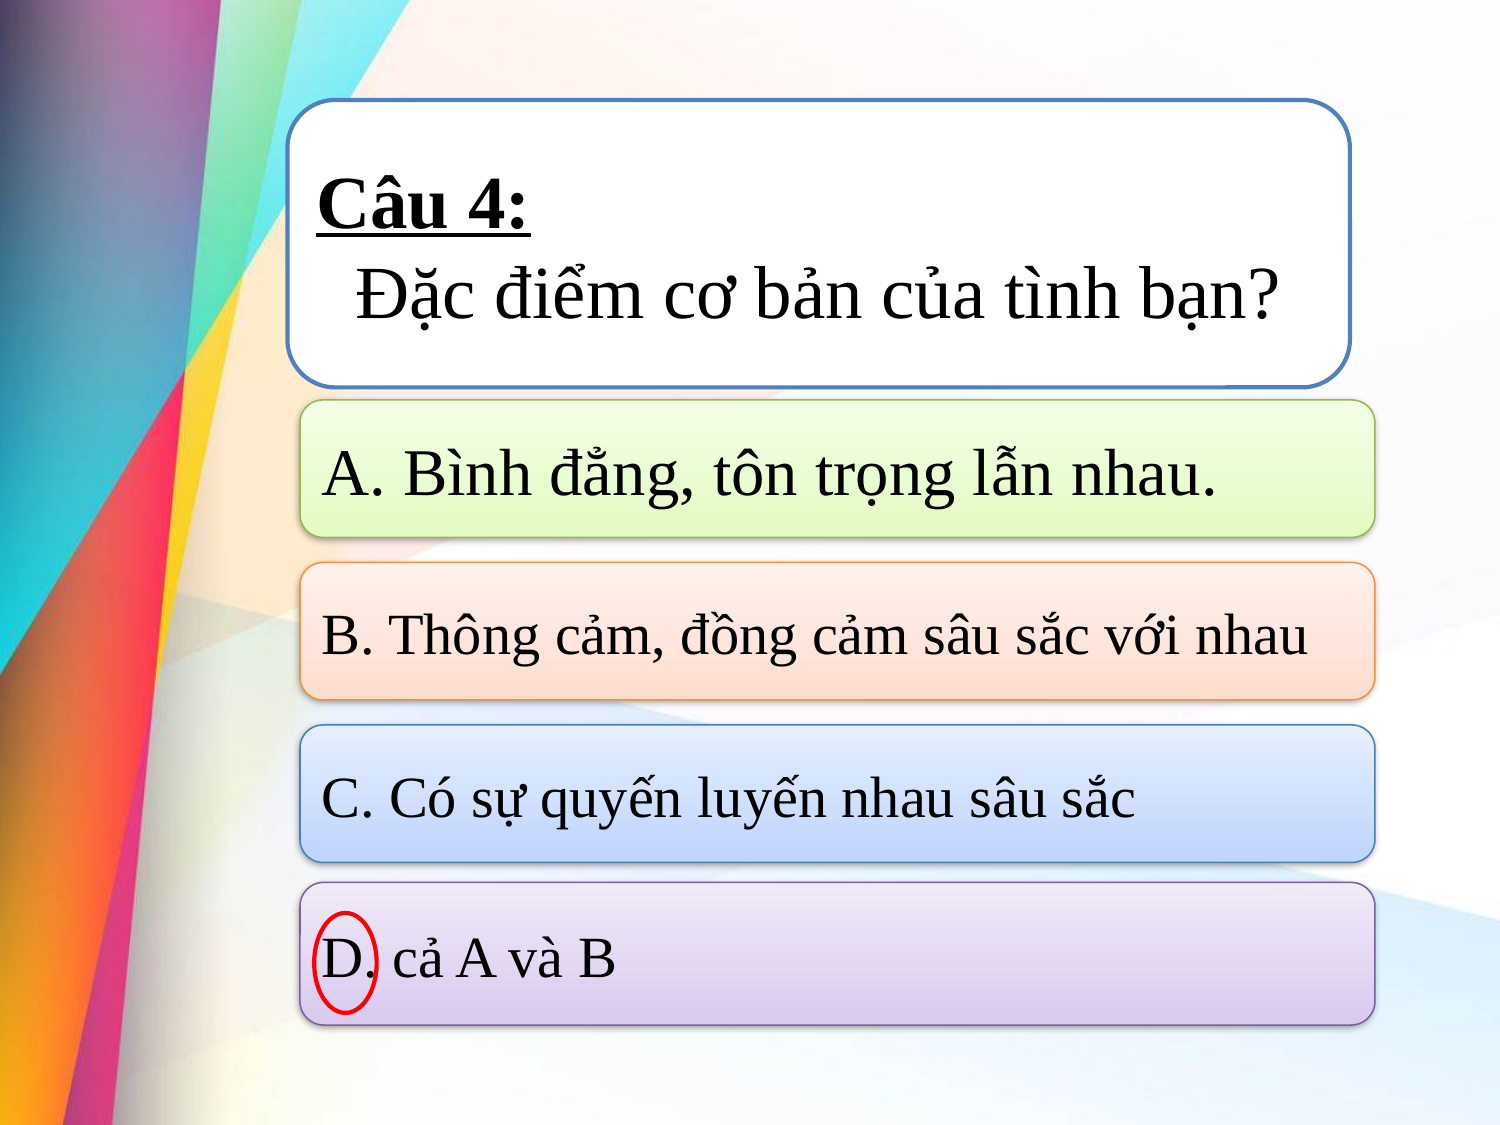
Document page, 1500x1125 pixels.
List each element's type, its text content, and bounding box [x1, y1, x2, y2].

text_box Câu 4: Đặc điểm cơ bản của tình bạn? [285, 97, 1353, 390]
text_box A. Bình đẳng, tôn trọng lẫn nhau. [299, 399, 1376, 539]
picture [0, 0, 1500, 1125]
text_box B. Thông cảm, đồng cảm sâu sắc với nhau [299, 561, 1376, 701]
text_box [312, 910, 379, 1015]
text_box D. cả A và B [299, 881, 1376, 1026]
text_box C. Có sự quyến luyến nhau sâu sắc [299, 724, 1376, 864]
